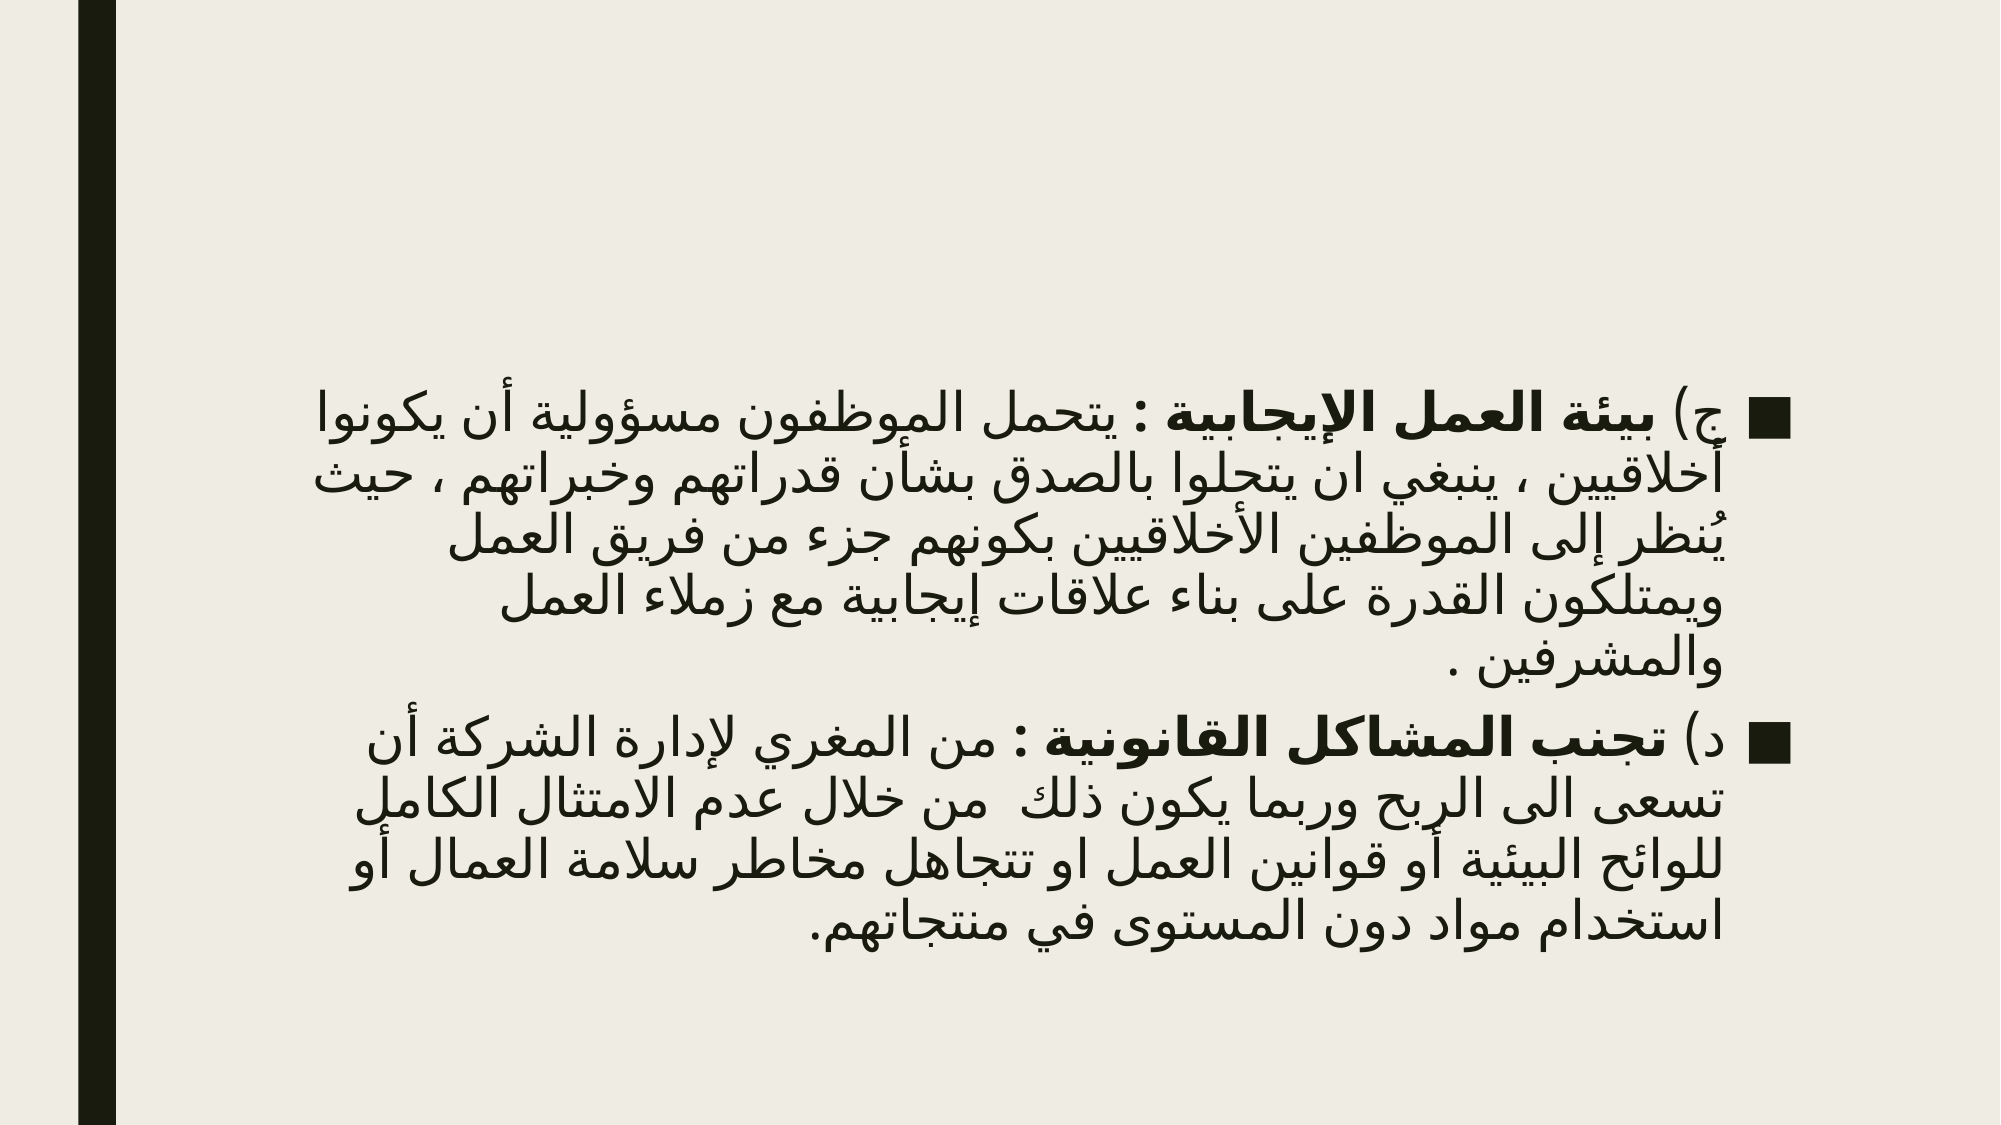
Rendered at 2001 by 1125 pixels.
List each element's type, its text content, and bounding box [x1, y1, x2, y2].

list ج) بيئة العمل الإيجابية : يتحمل الموظفون مسؤولية أن يكونوا أخلاقيين ، ينبغي ان يتحلوا بالصدق بشأن قدراتهم وخبراتهم ، حيث يُنظر إلى الموظفين الأخلاقيين بكونهم جزء من فريق العمل ويمتلكون القدرة على بناء علاقات إيجابية مع زملاء العمل والمشرفين . د) تجنب المشاكل القانونية : من المغري لإدارة الشركة أن تسعى الى الربح وربما يكون ذلك من خلال عدم الامتثال الكامل للوائح البيئية أو قوانين العمل او تتجاهل مخاطر سلامة العمال أو استخدام مواد دون المستوى في منتجاتهم. [225, 375, 1800, 963]
